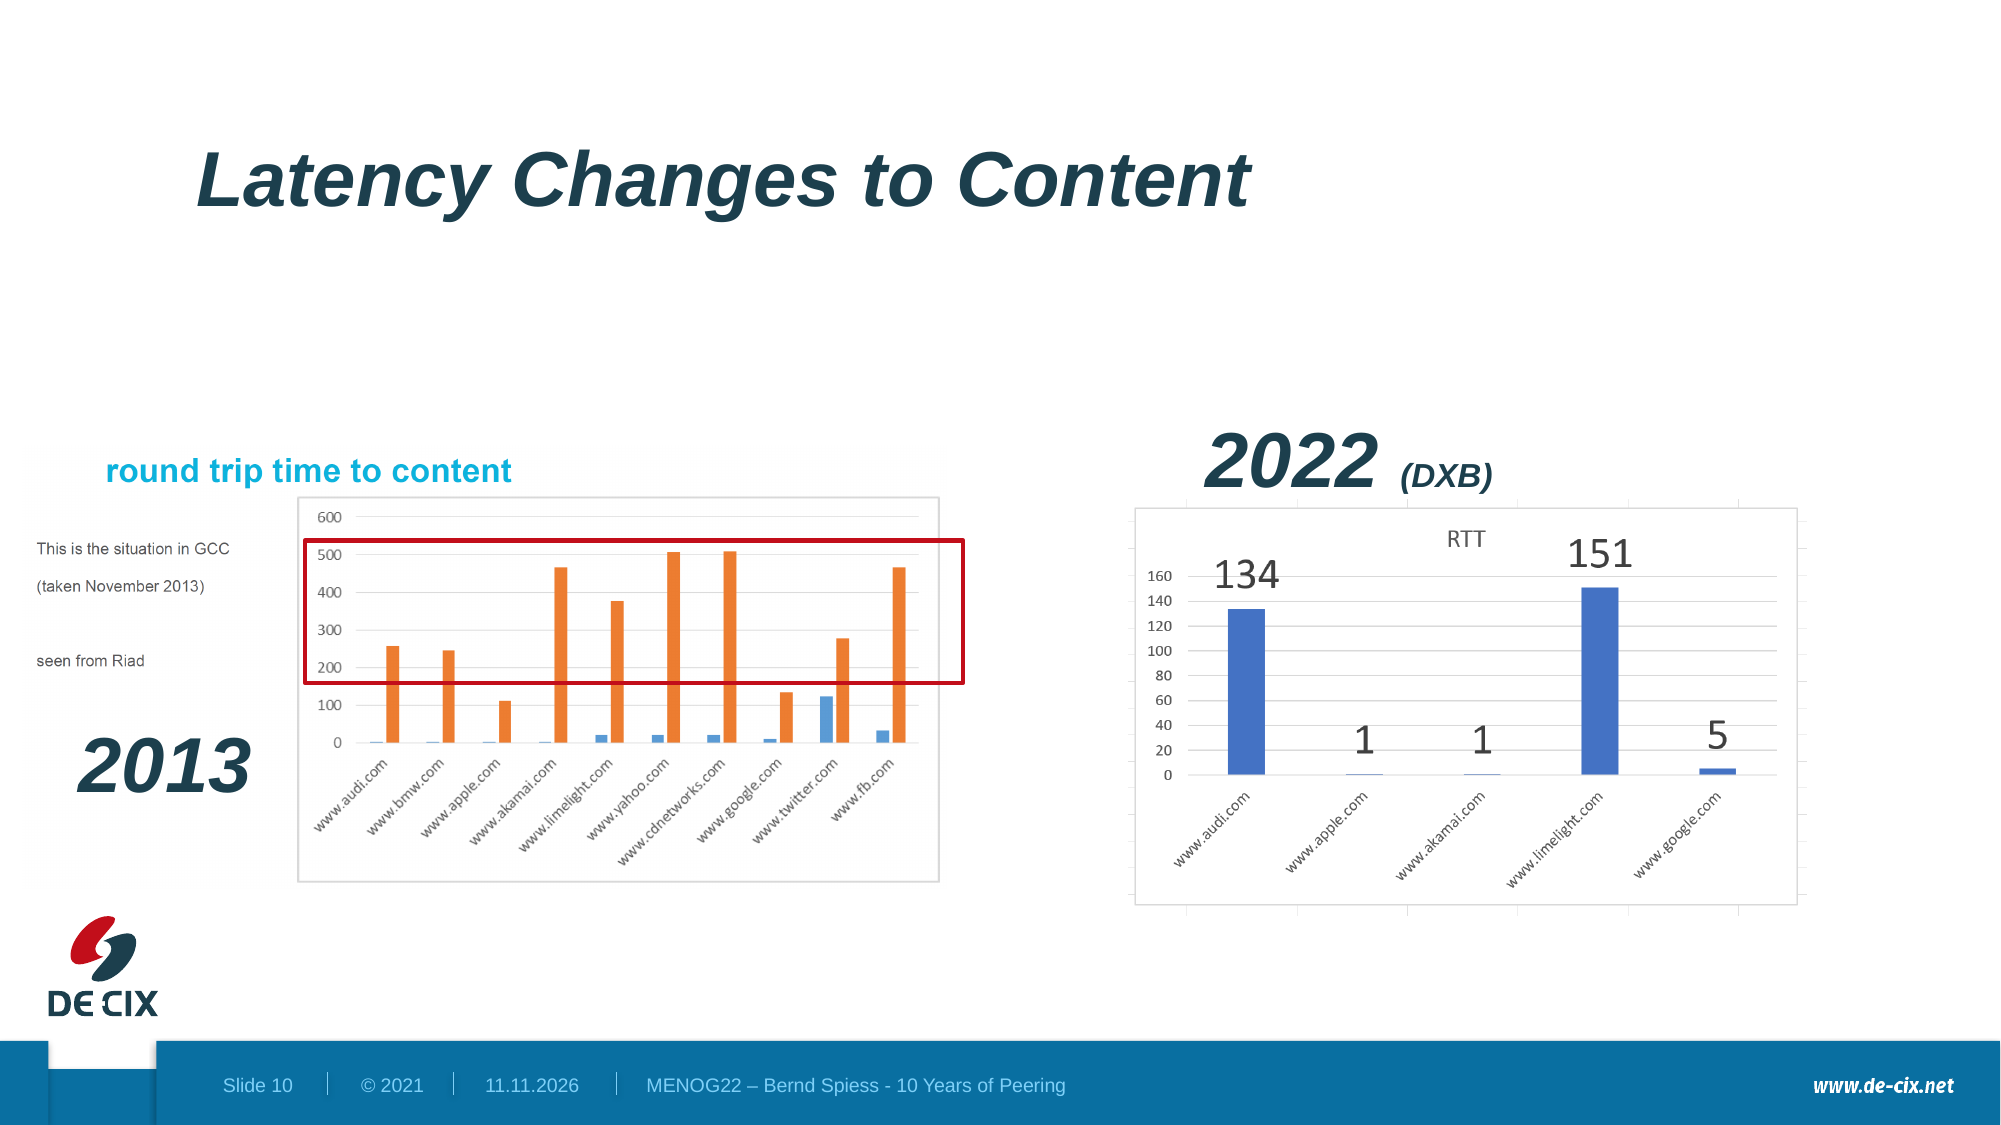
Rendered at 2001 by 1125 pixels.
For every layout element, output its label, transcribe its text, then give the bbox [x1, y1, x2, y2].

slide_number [459, 1069, 599, 1100]
picture [1876, 1083, 1883, 1092]
picture [1815, 1082, 1825, 1092]
text_box [952, 538, 965, 685]
picture [1937, 1082, 1945, 1092]
picture [1895, 1082, 1902, 1092]
picture [1128, 498, 1807, 916]
picture [1830, 1082, 1834, 1092]
text_box 2022 (DXB) [1205, 386, 1646, 497]
picture [1926, 1082, 1930, 1092]
picture [1909, 1082, 1918, 1092]
picture [1948, 1079, 1953, 1092]
picture [1865, 1079, 1874, 1092]
slide_number Slide 10 [217, 1069, 325, 1100]
picture [1904, 1082, 1908, 1092]
picture [22, 445, 947, 889]
picture [1835, 1082, 1849, 1092]
picture [1850, 1082, 1858, 1092]
title Latency Changes to Content [196, 105, 1871, 223]
footer MENOG22 – Bernd Spiess - 10 Years of Peering [640, 1069, 1720, 1100]
